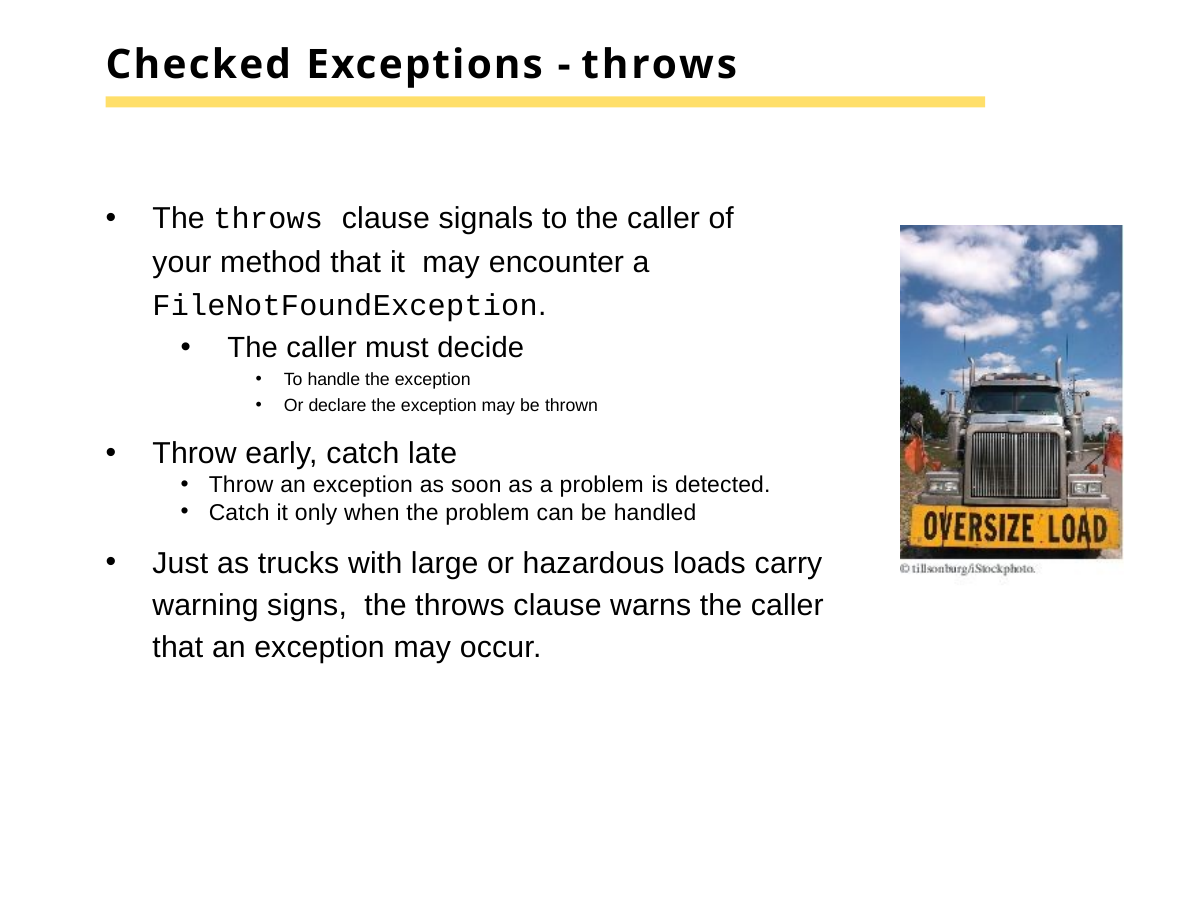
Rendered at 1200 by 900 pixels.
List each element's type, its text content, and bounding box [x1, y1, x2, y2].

text_box [900, 225, 1124, 592]
text_box The throws clause signals to the caller of your method that it may encounter a FileNotFoundException. The caller must decide To handle the exception Or declare the exception may be thrown Throw early, catch late Throw an exception as soon as a problem is detected. Catch it only when the problem can be handled Just as trucks with large or hazardous loads carry warning signs, the throws clause warns the caller that an exception may occur. [103, 191, 832, 664]
title Checked Exceptions - throws [103, 38, 1097, 189]
